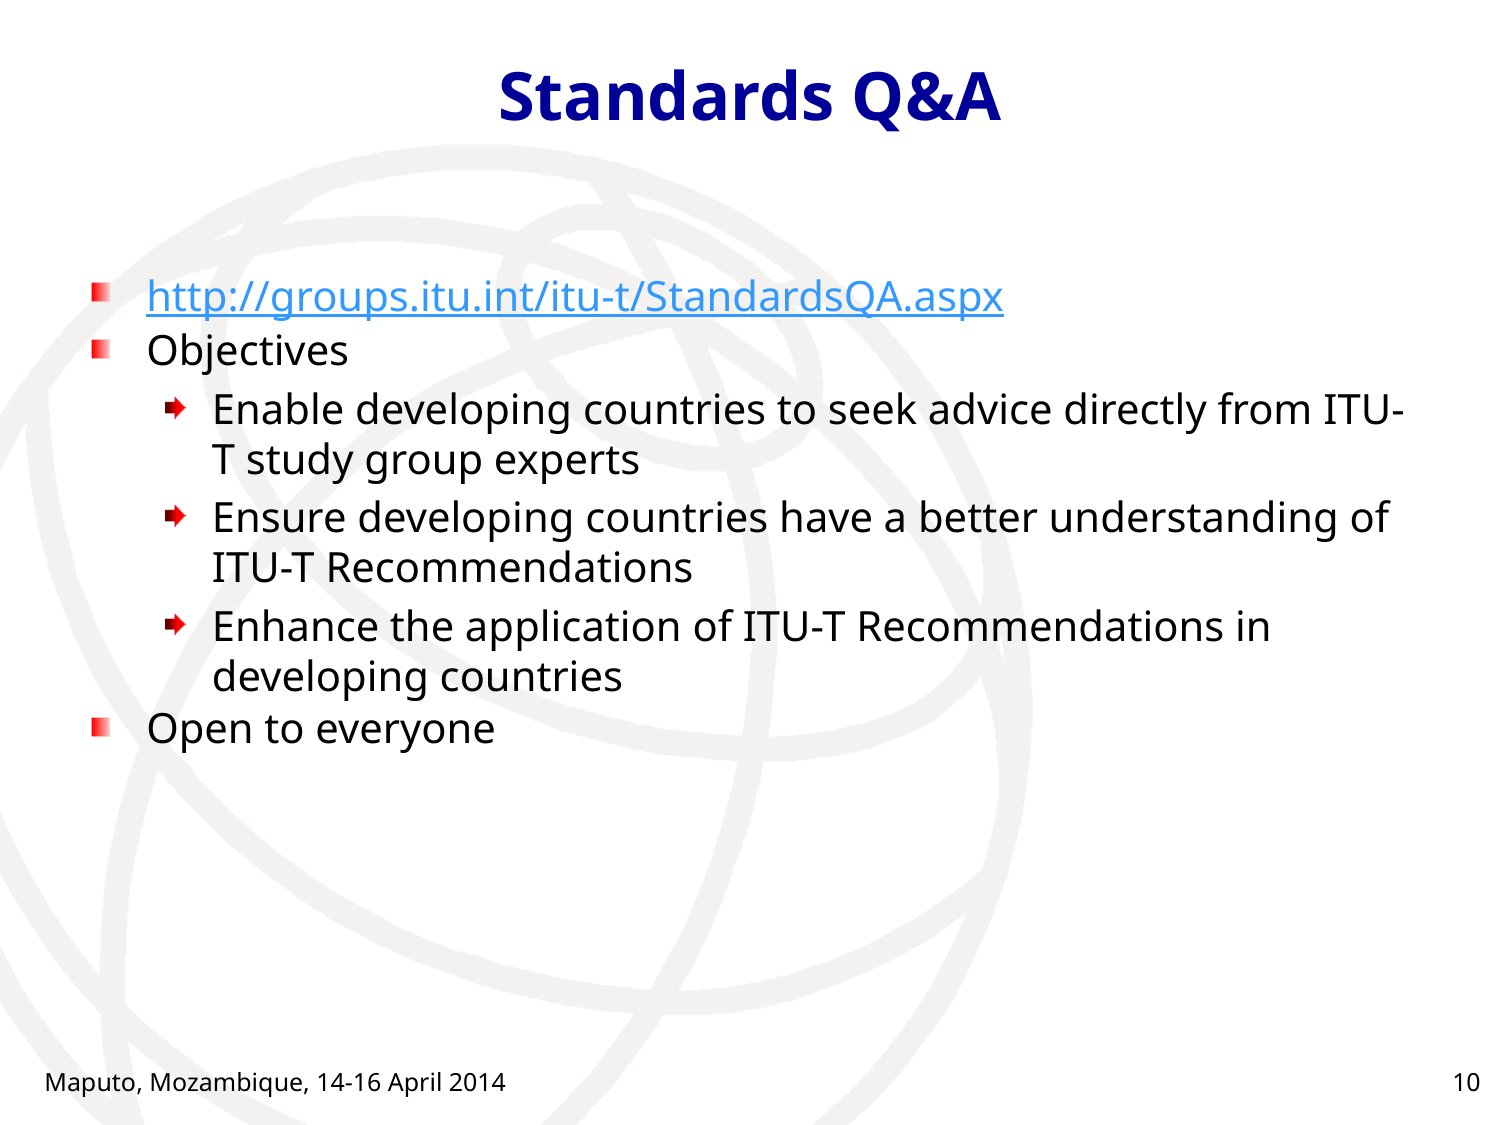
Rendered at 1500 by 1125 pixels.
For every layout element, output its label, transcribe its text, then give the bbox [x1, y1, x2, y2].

picture [90, 281, 112, 304]
picture [165, 505, 186, 527]
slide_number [29, 1058, 692, 1111]
picture [0, 188, 1057, 1125]
picture [165, 614, 186, 635]
title Standards Q&A [0, 0, 1500, 188]
slide_number 10 [1271, 1058, 1497, 1125]
picture [90, 716, 112, 739]
picture [90, 338, 112, 361]
picture [165, 397, 186, 419]
list http://groups.itu.int/itu-t/StandardsQA.aspx Objectives Enable developing countries to seek advice directly from ITU-T study group experts Ensure developing countries have a better understanding of ITU-T Recommendations Enhance the application of ITU-T Recommendations in developing countries Open to everyone [75, 262, 1425, 1005]
